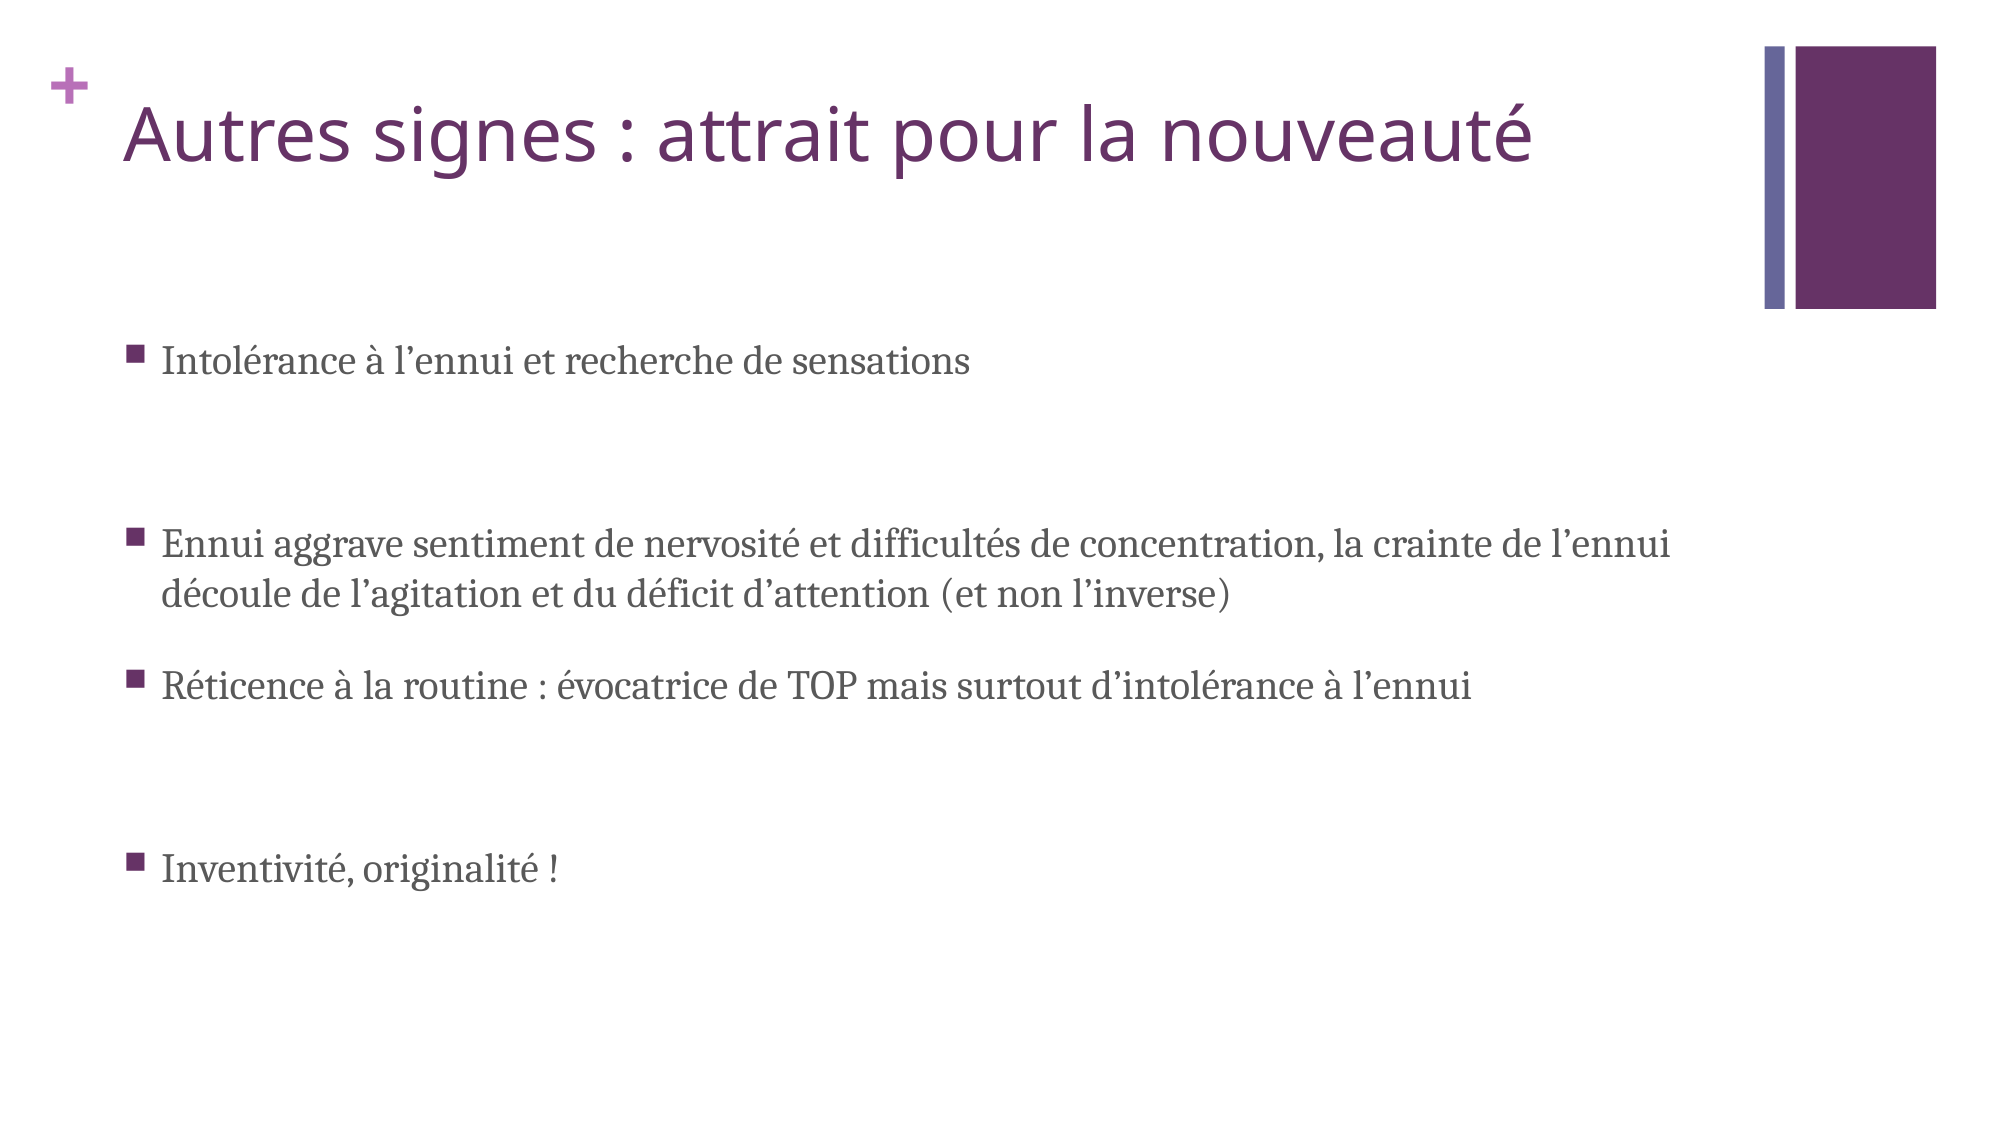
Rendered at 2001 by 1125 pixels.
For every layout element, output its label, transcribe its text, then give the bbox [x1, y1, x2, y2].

title Autres signes : attrait pour la nouveauté [109, 79, 1762, 263]
list Intolérance à l’ennui et recherche de sensations Ennui aggrave sentiment de nervosité et difficultés de concentration, la crainte de l’ennui découle de l’agitation et du déficit d’attention (et non l’inverse) Réticence à la routine : évocatrice de TOP mais surtout d’intolérance à l’ennui Inventivité, originalité ! [109, 324, 1762, 1005]
